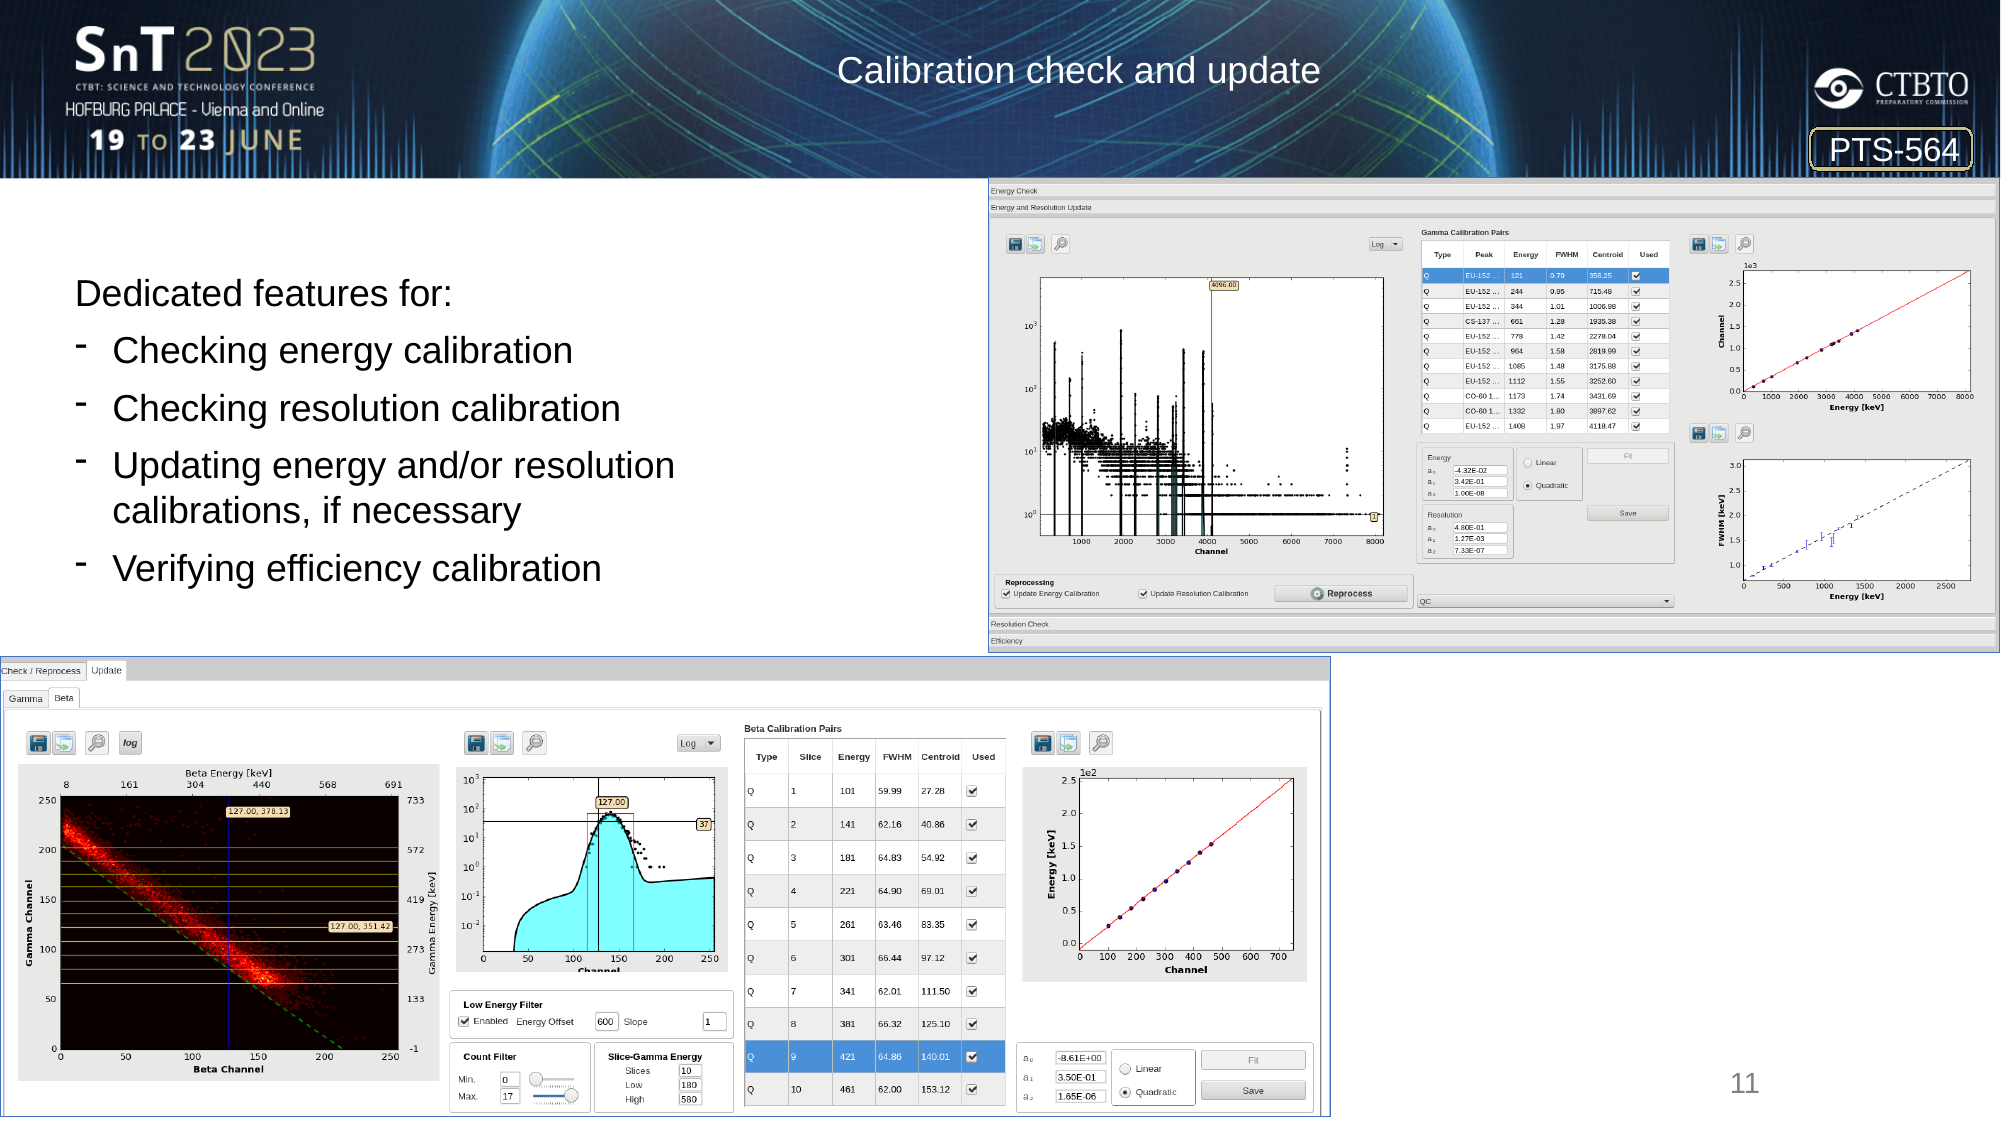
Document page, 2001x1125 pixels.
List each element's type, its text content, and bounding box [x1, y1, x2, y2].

picture [0, 0, 2001, 1125]
text_box 11 [1425, 1056, 1775, 1117]
text_box Dedicated features for: Checking energy calibration Checking resolution calibration Updating energy and/or resolution calibrations, if necessary Verifying efficiency calibration [60, 261, 774, 597]
text_box PTS-564 [1769, 128, 2000, 176]
text_box Calibration check and update [792, 38, 1621, 99]
